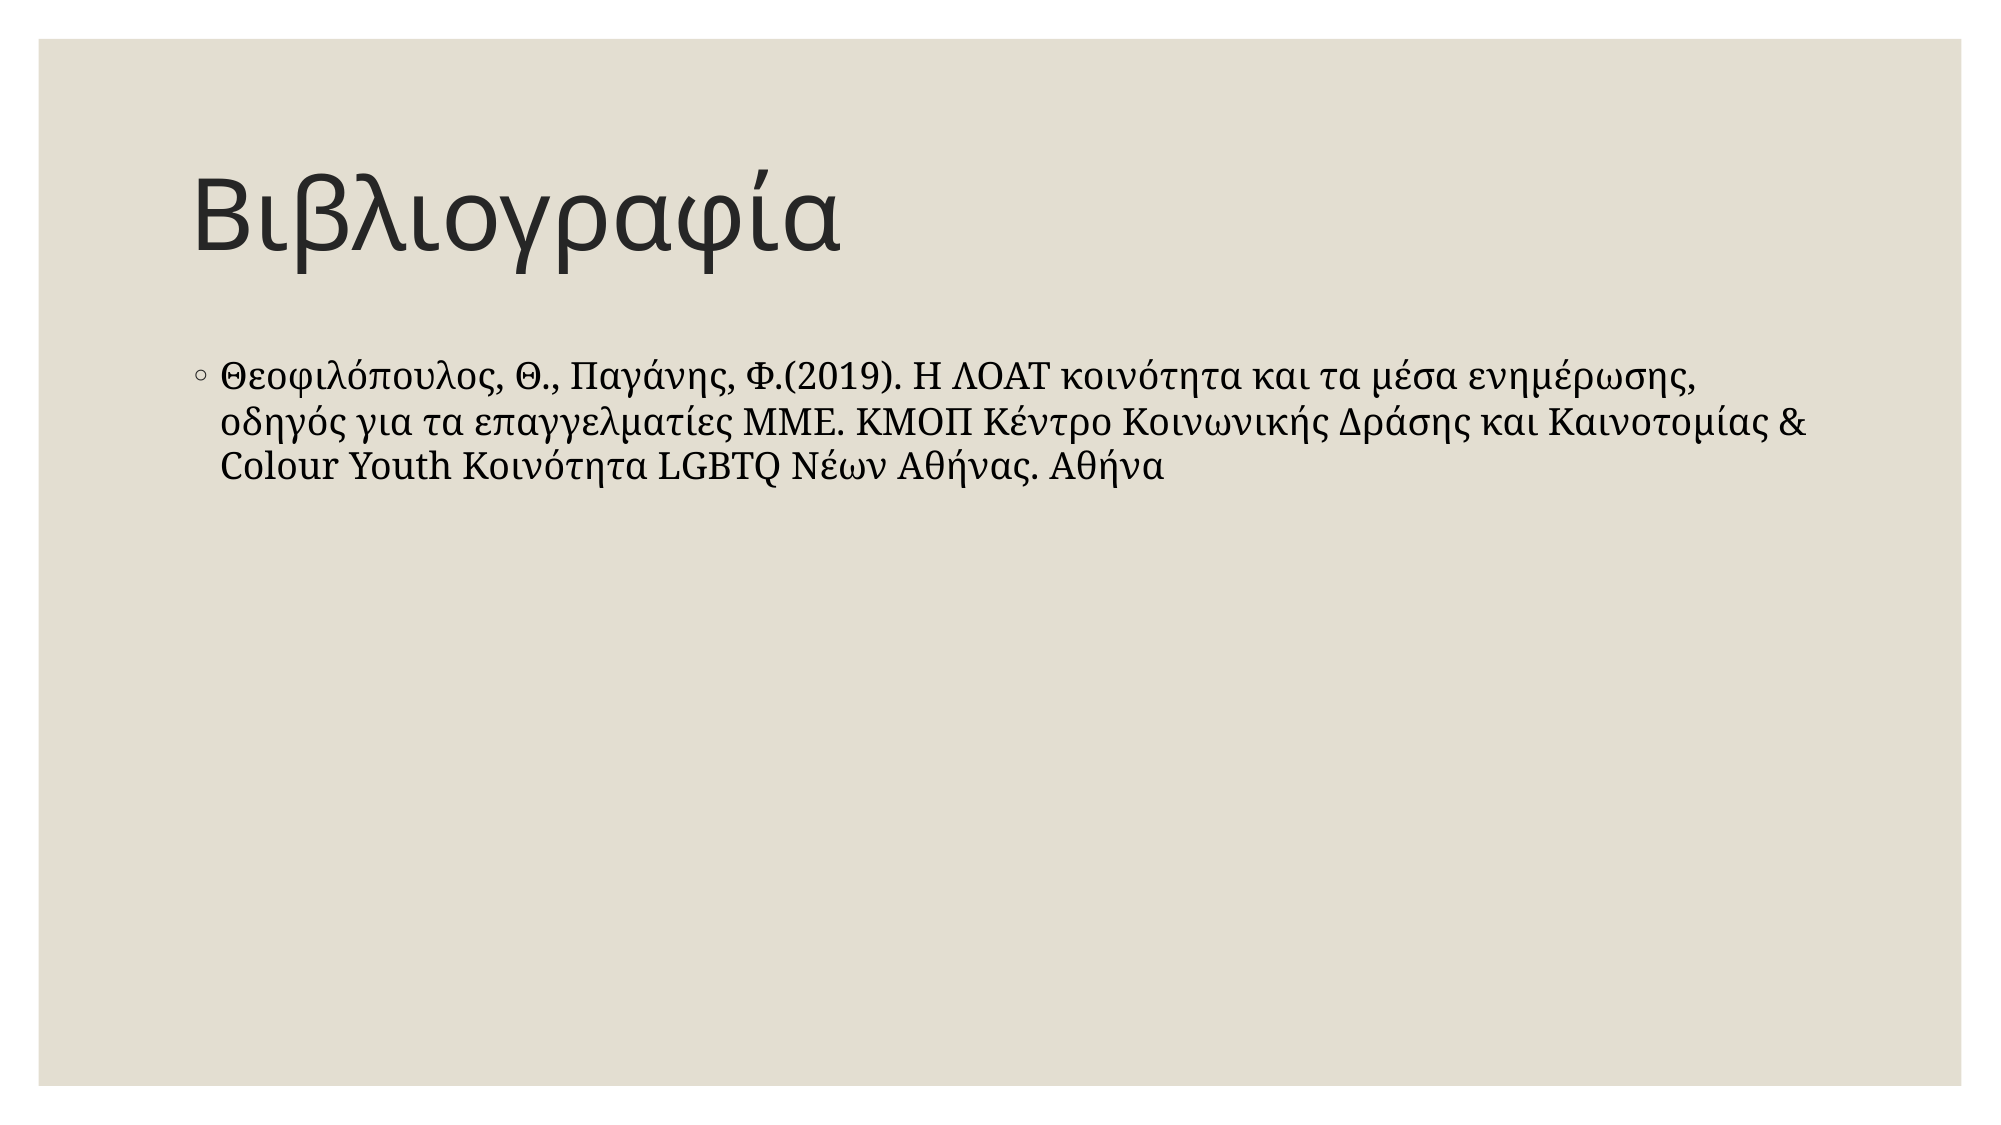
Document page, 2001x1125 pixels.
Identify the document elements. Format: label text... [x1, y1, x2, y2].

list Θεοφιλόπουλος, Θ., Παγάνης, Φ.(2019). Η ΛΟΑΤ κοινότητα και τα μέσα ενημέρωσης, οδηγός για τα επαγγελματίες ΜΜΕ. ΚΜΟΠ Κέντρο Κοινωνικής Δράσης και Καινοτομίας & Colour Youth Κοινότητα LGBTQ Νέων Αθήνας. Αθήνα [174, 345, 1825, 990]
title Βιβλιογραφία [174, 105, 1825, 331]
